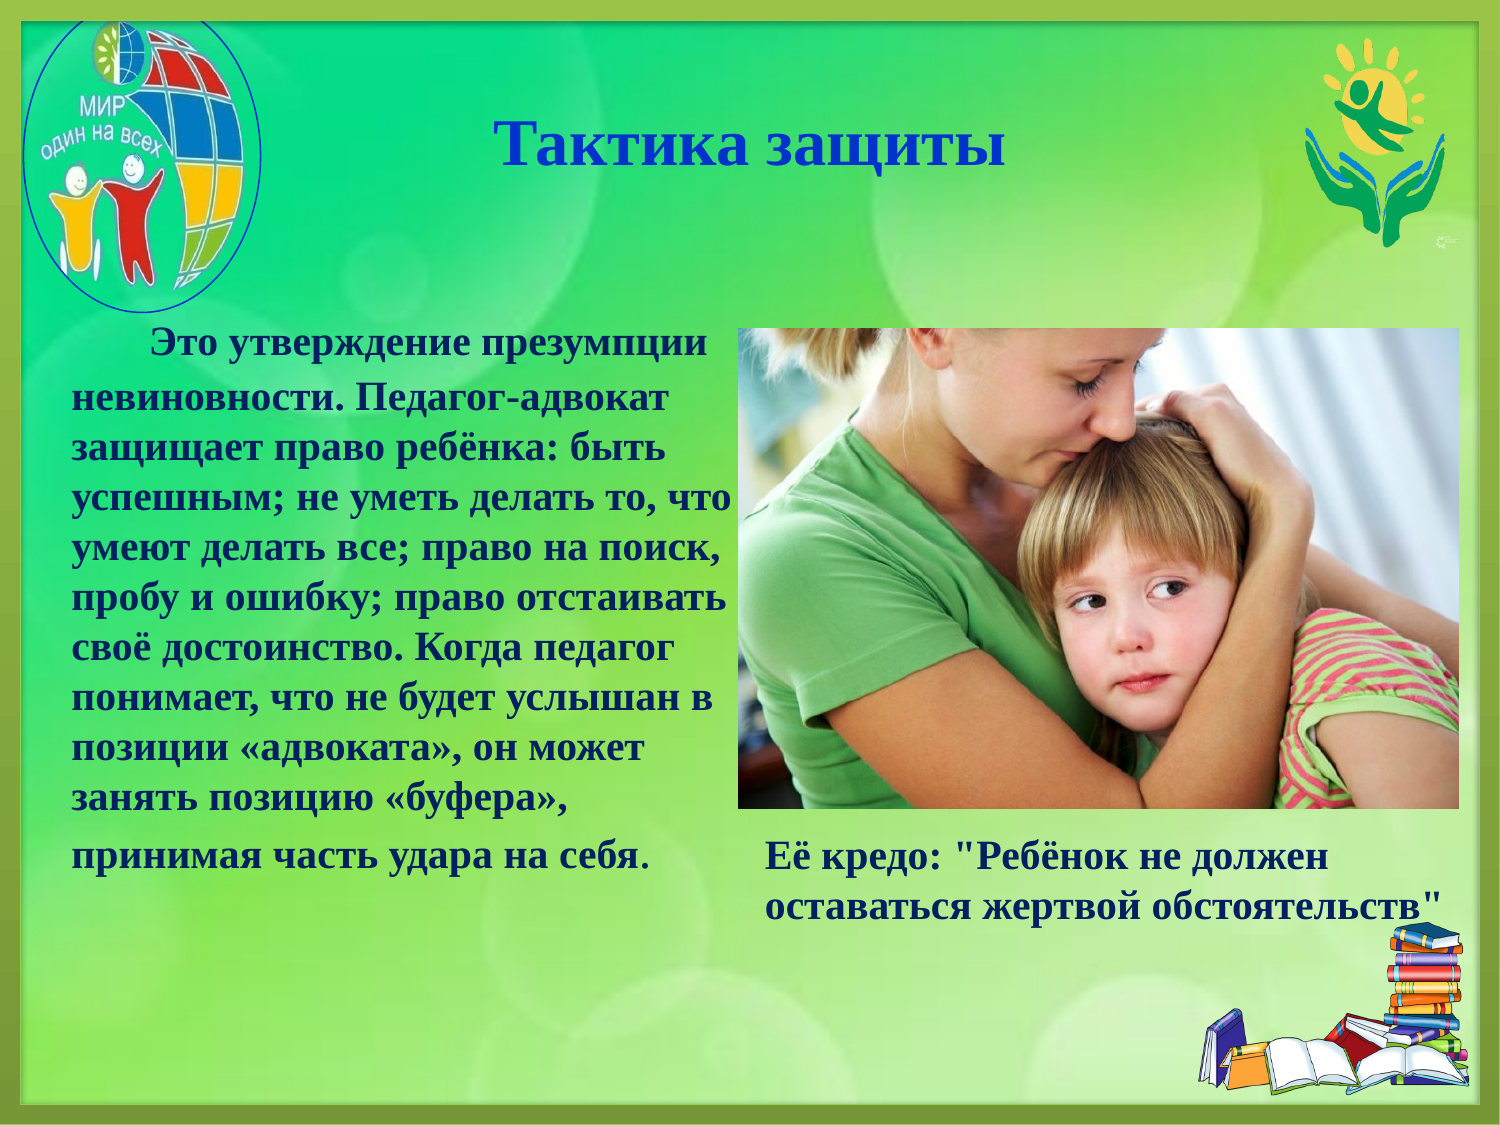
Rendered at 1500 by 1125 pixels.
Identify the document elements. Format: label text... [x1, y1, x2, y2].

picture [25, 21, 243, 280]
list Это утверждение презумпции невиновности. Педагог-адвокат защищает право ребёнка: быть успешным; не уметь делать то, что умеют делать все; право на поиск, пробу и ошибку; право отстаивать своё достоинство. Когда педагог понимает, что не будет услышан в позиции «адвоката», он может занять позицию «буфера», принимая часть удара на себя. [0, 280, 762, 1091]
title Тактика защиты [74, 44, 1426, 233]
picture [21, 936, 1479, 1104]
picture [21, 21, 79, 280]
text_box Её кредо: "Ребёнок не должен оставаться жертвой обстоятельств" [749, 820, 1500, 936]
picture [204, 21, 1479, 820]
